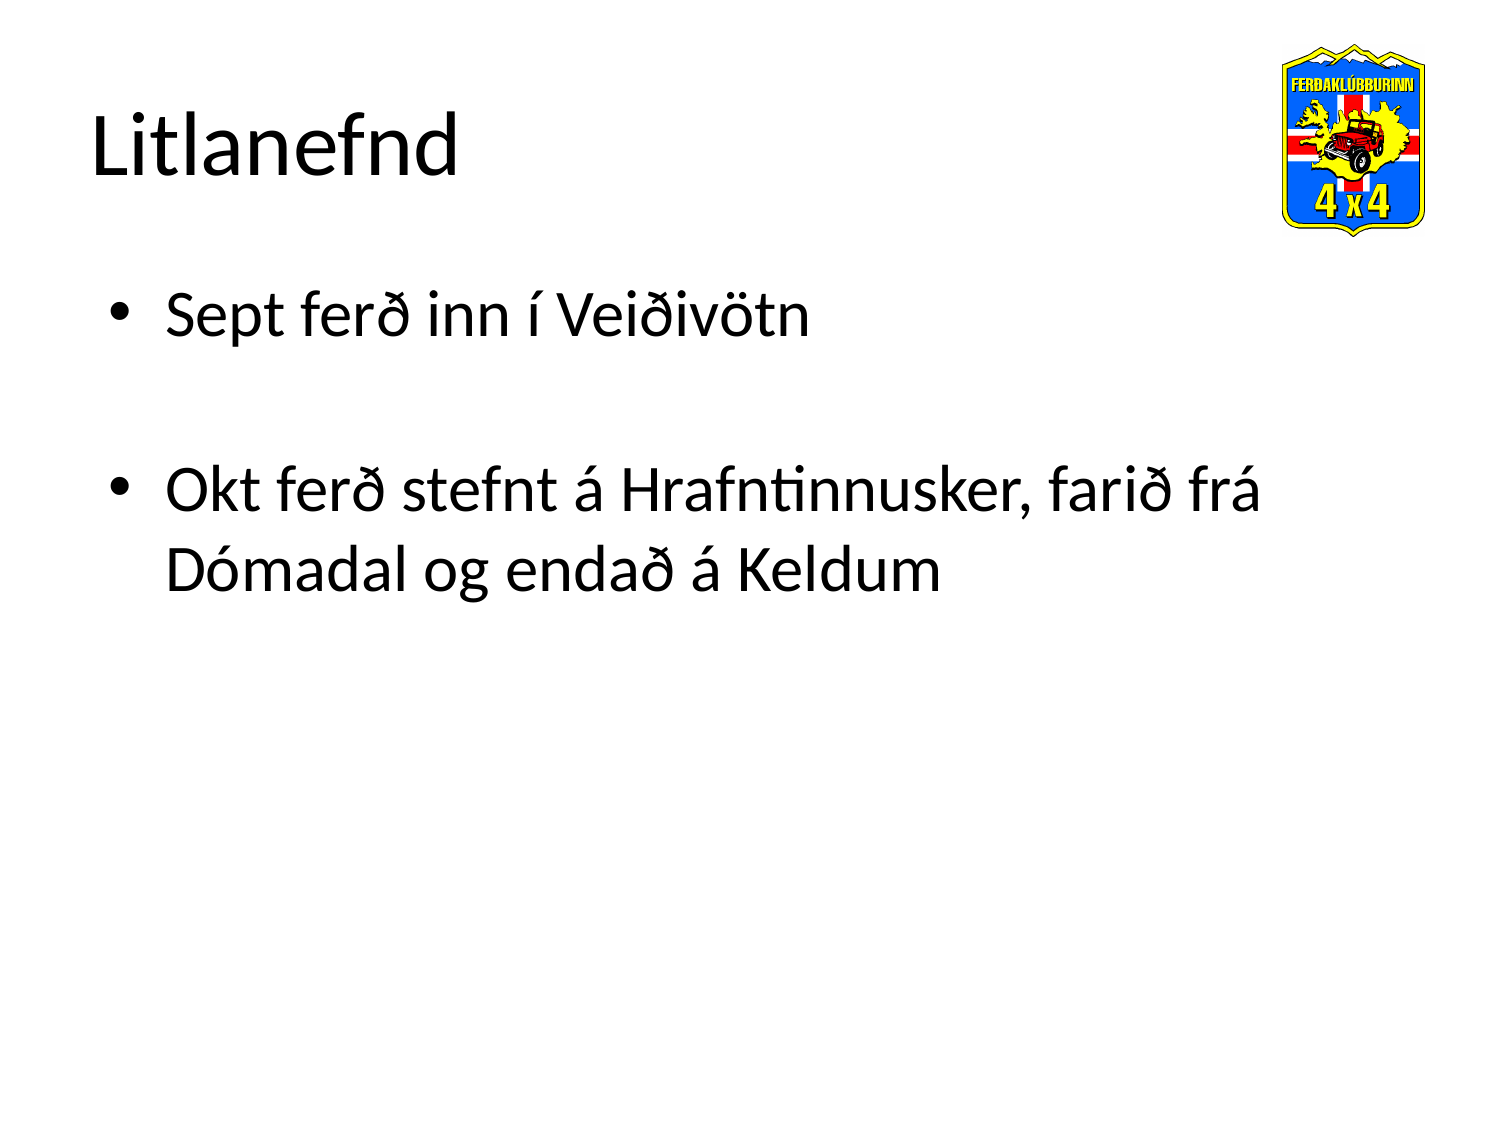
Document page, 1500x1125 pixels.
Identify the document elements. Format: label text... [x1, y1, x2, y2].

list Sept ferð inn í Veiðivötn Okt ferð stefnt á Hrafntinnusker, farið frá Dómadal og endað á Keldum [75, 262, 1425, 1005]
picture [1282, 233, 1425, 237]
title Litlanefnd [75, 45, 1425, 233]
